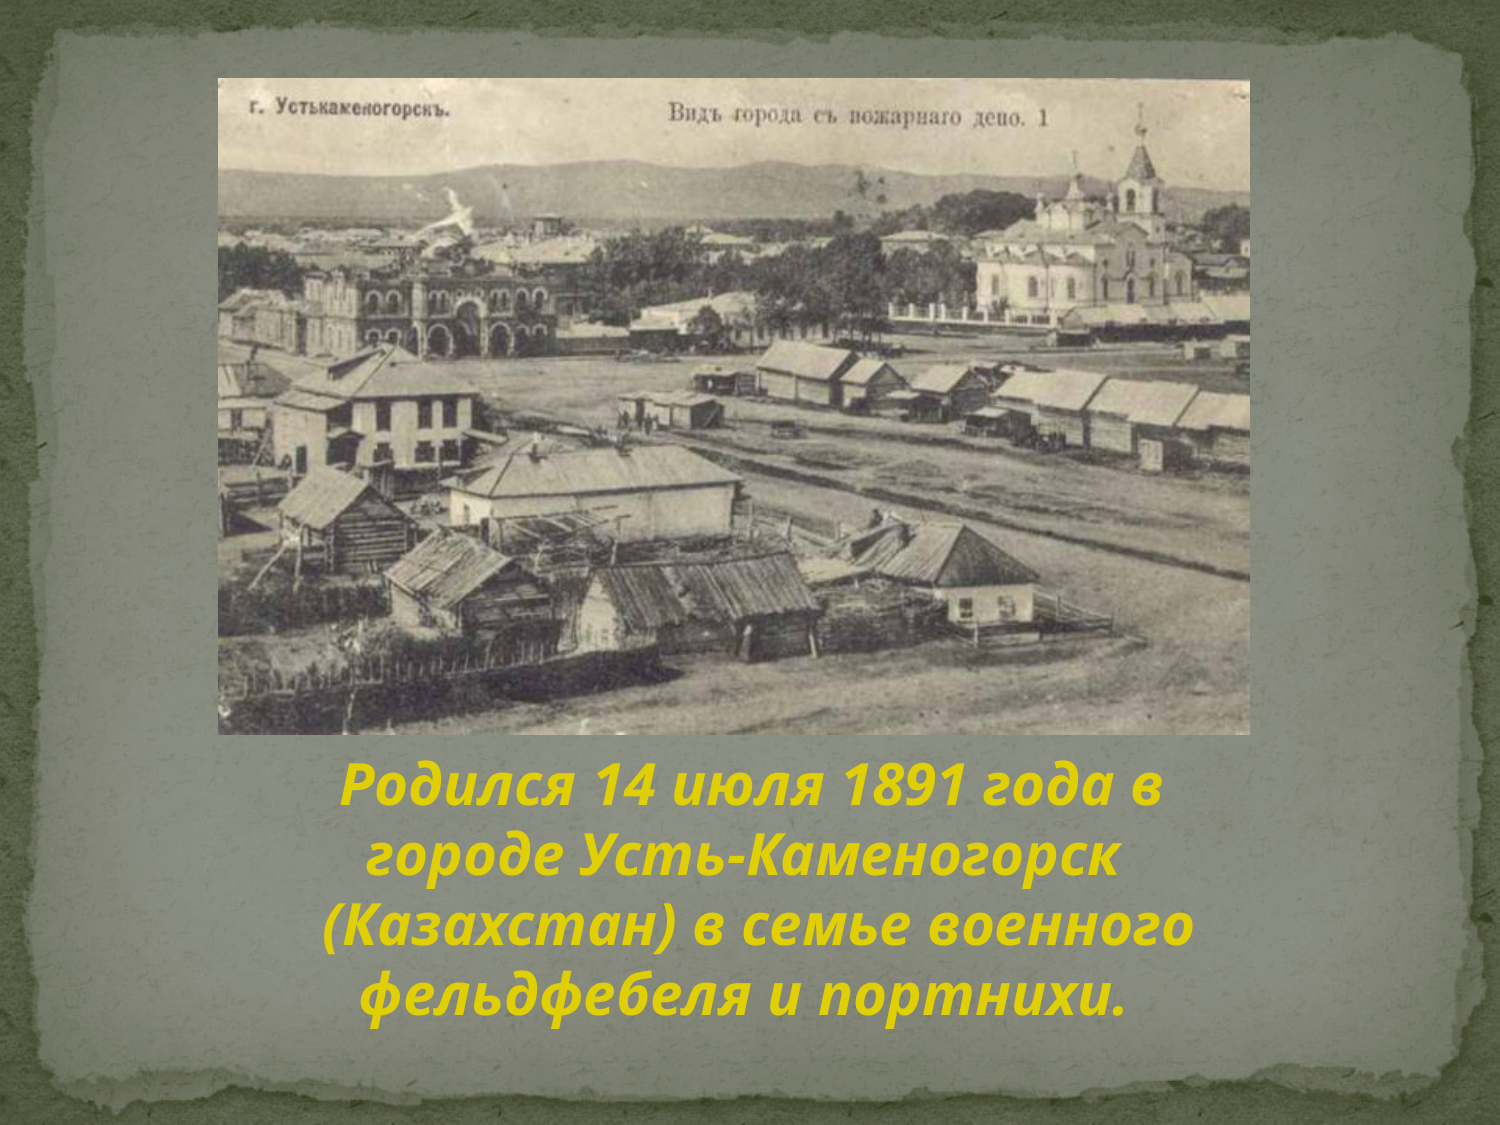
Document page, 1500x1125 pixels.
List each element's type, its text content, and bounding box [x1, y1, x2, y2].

text_box Родился 14 июля 1891 года в городе Усть-Каменогорск (Казахстан) в семье военного фельдфебеля и портнихи. [218, 739, 1285, 1035]
picture [218, 78, 1250, 735]
